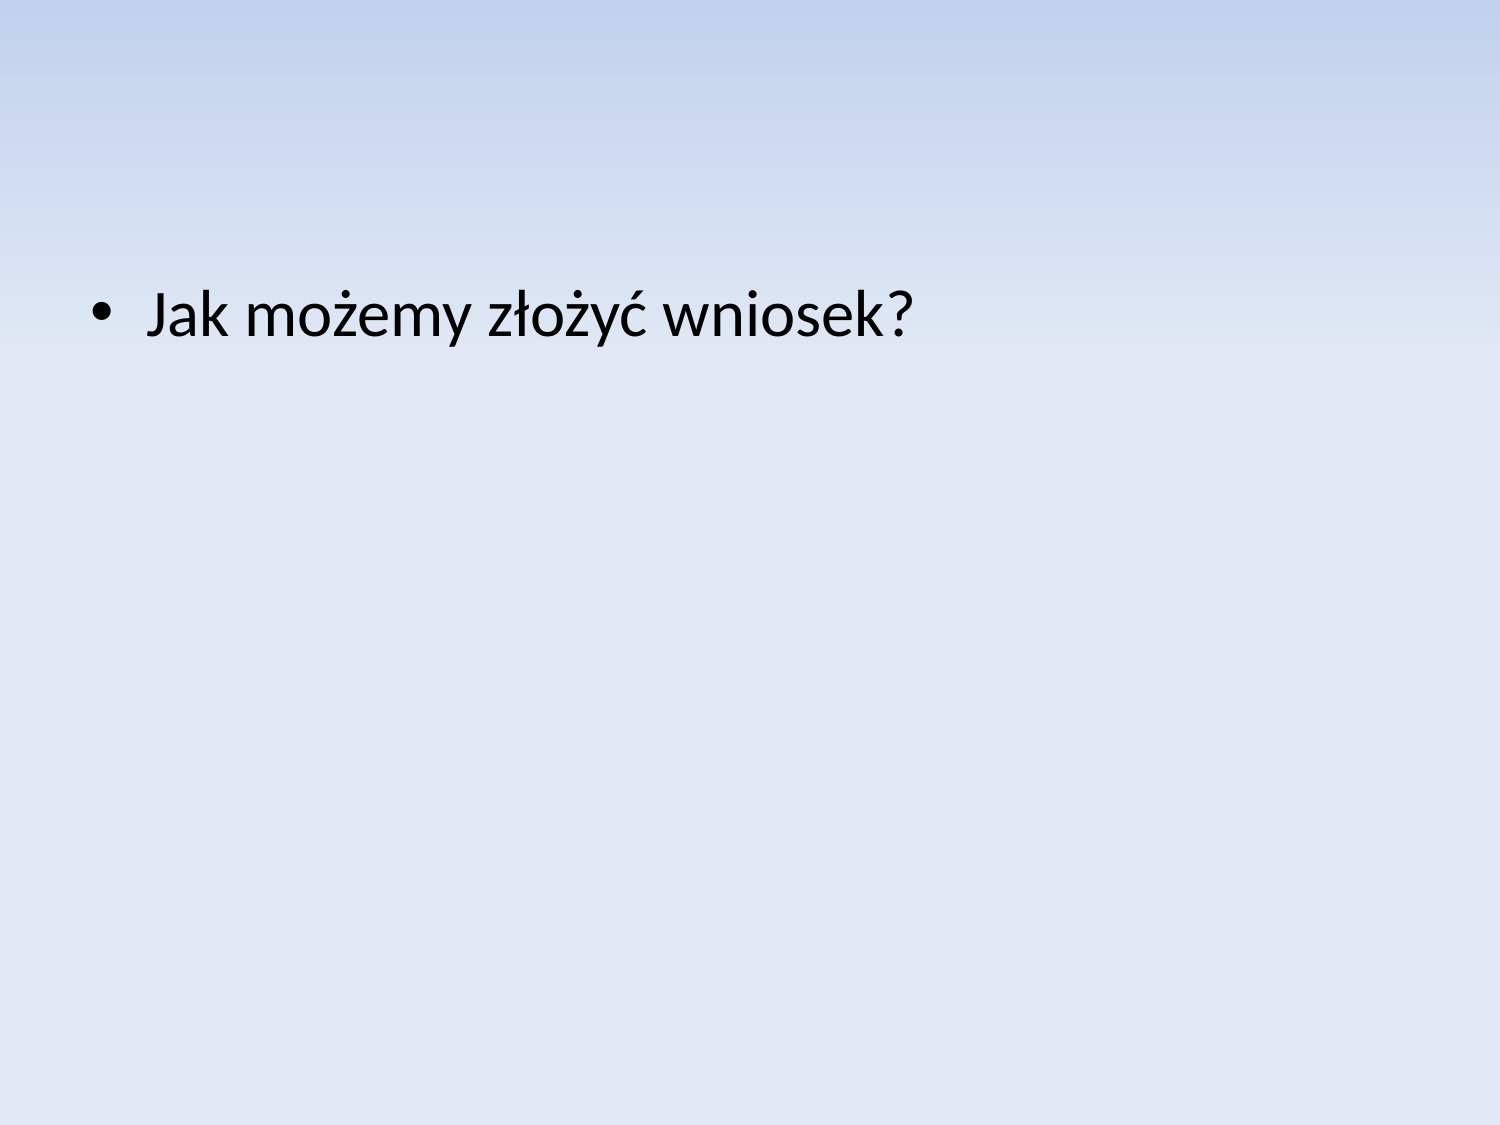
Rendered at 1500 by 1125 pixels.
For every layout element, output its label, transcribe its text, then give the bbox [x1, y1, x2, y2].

list Jak możemy złożyć wniosek? [75, 262, 1425, 1005]
